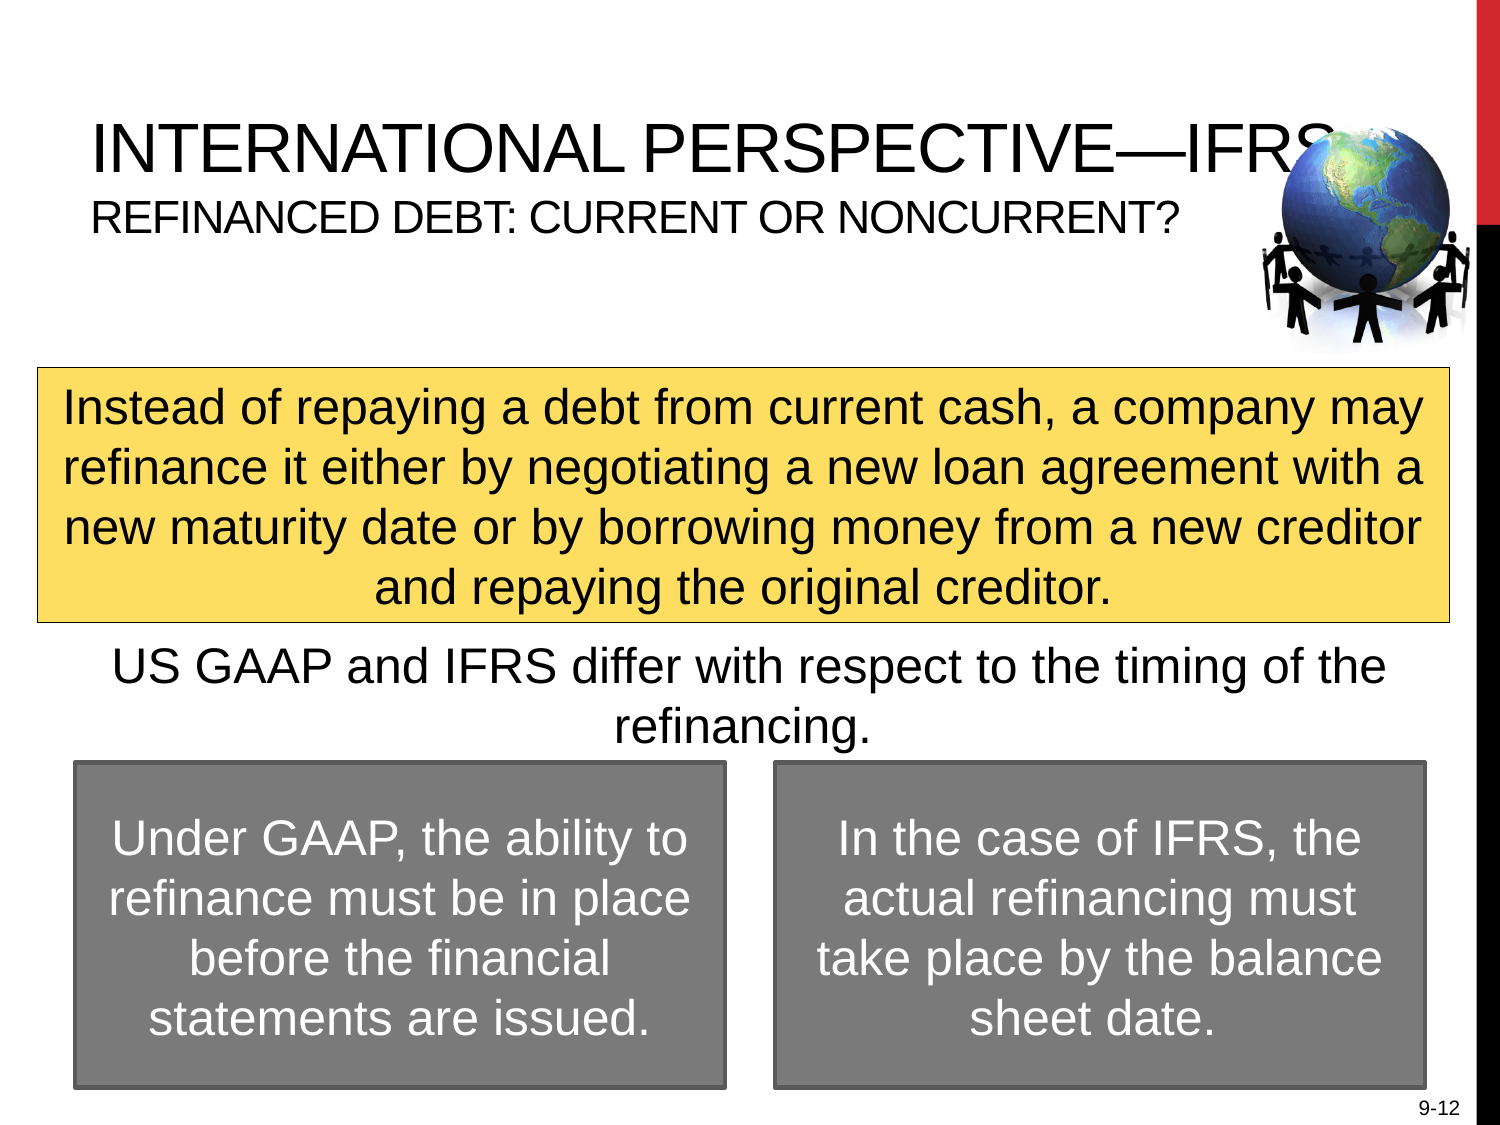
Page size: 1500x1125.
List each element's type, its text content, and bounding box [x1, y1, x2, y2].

text_box Under GAAP, the ability to refinance must be in place before the financial statements are issued. [73, 760, 727, 1090]
text_box In the case of IFRS, the actual refinancing must take place by the balance sheet date. [773, 760, 1427, 1090]
title International Perspective—IFRS Refinanced Debt: Current or Noncurrent? [75, 24, 1450, 250]
picture [1261, 124, 1471, 354]
text_box Instead of repaying a debt from current cash, a company may refinance it either by negotiating a new loan agreement with a new maturity date or by borrowing money from a new creditor and repaying the original creditor. [37, 367, 1450, 623]
text_box US GAAP and IFRS differ with respect to the timing of the refinancing. [50, 626, 1450, 761]
